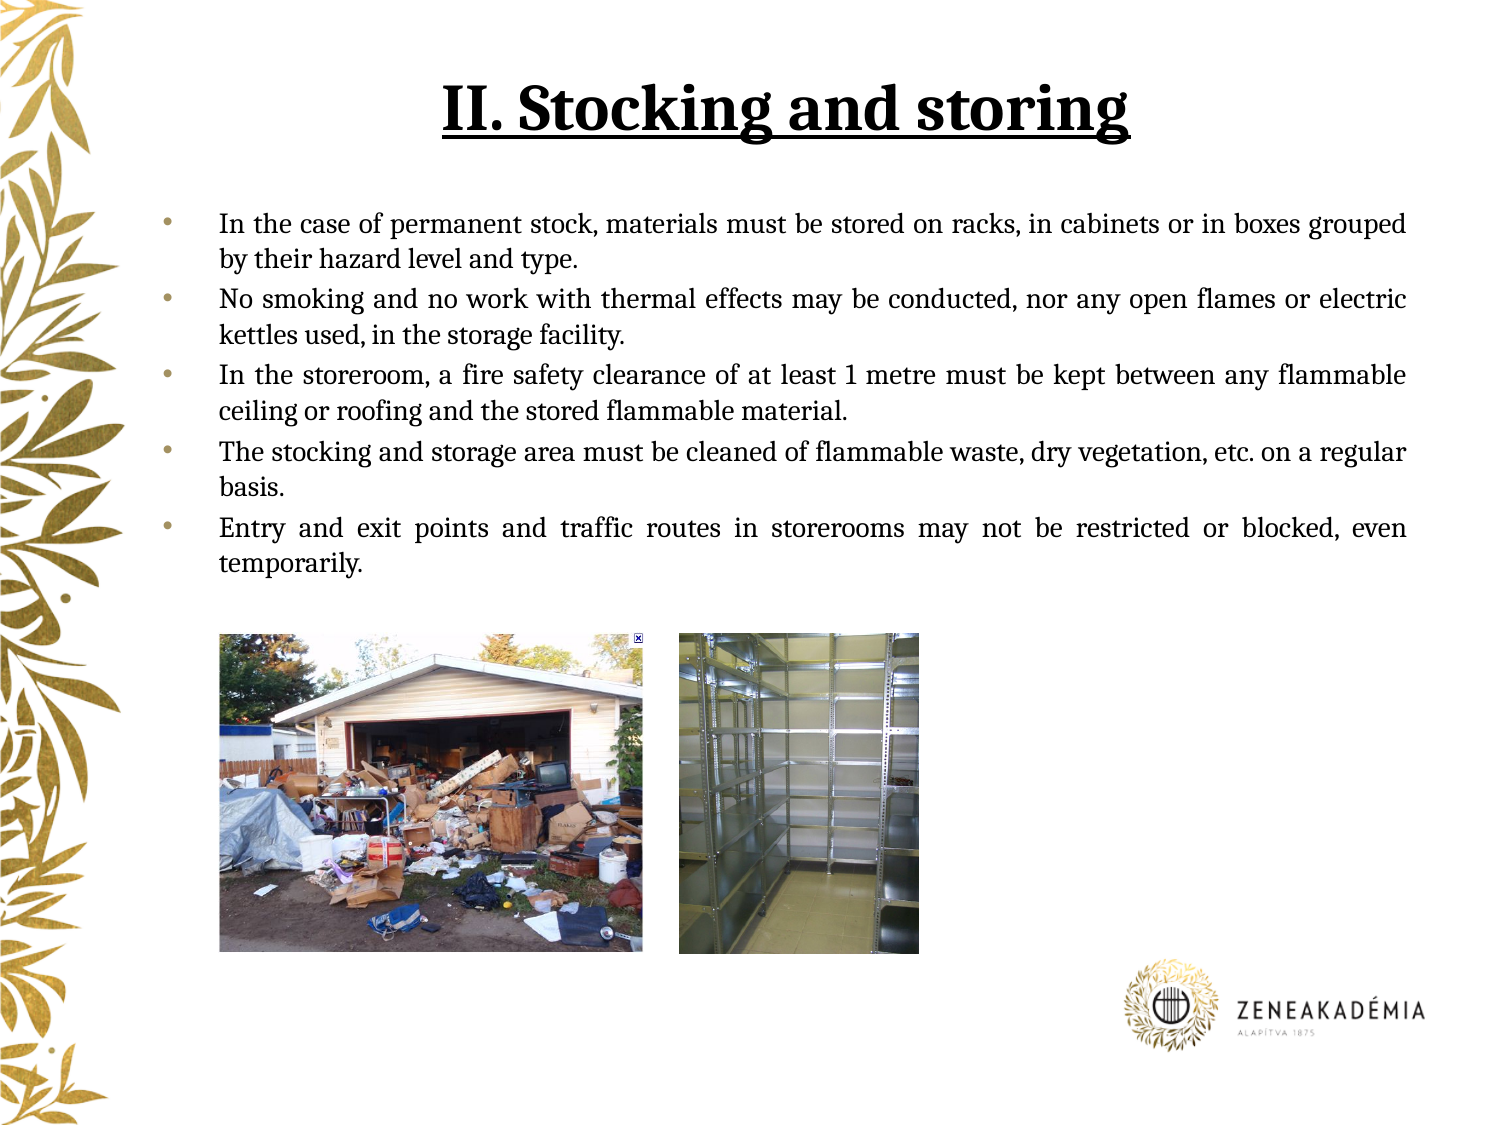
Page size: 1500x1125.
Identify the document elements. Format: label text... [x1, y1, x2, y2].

title II. Stocking and storing [147, 45, 1425, 164]
picture [0, 0, 1500, 1125]
list In the case of permanent stock, materials must be stored on racks, in cabinets or in boxes grouped by their hazard level and type. No smoking and no work with thermal effects may be conducted, nor any open flames or electric kettles used, in the storage facility. In the storeroom, a fire safety clearance of at least 1 metre must be kept between any flammable ceiling or roofing and the stored flammable material. The stocking and storage area must be cleaned of flammable waste, dry vegetation, etc. on a regular basis. Entry and exit points and traffic routes in storerooms may not be restricted or blocked, even temporarily. [147, 196, 1424, 941]
